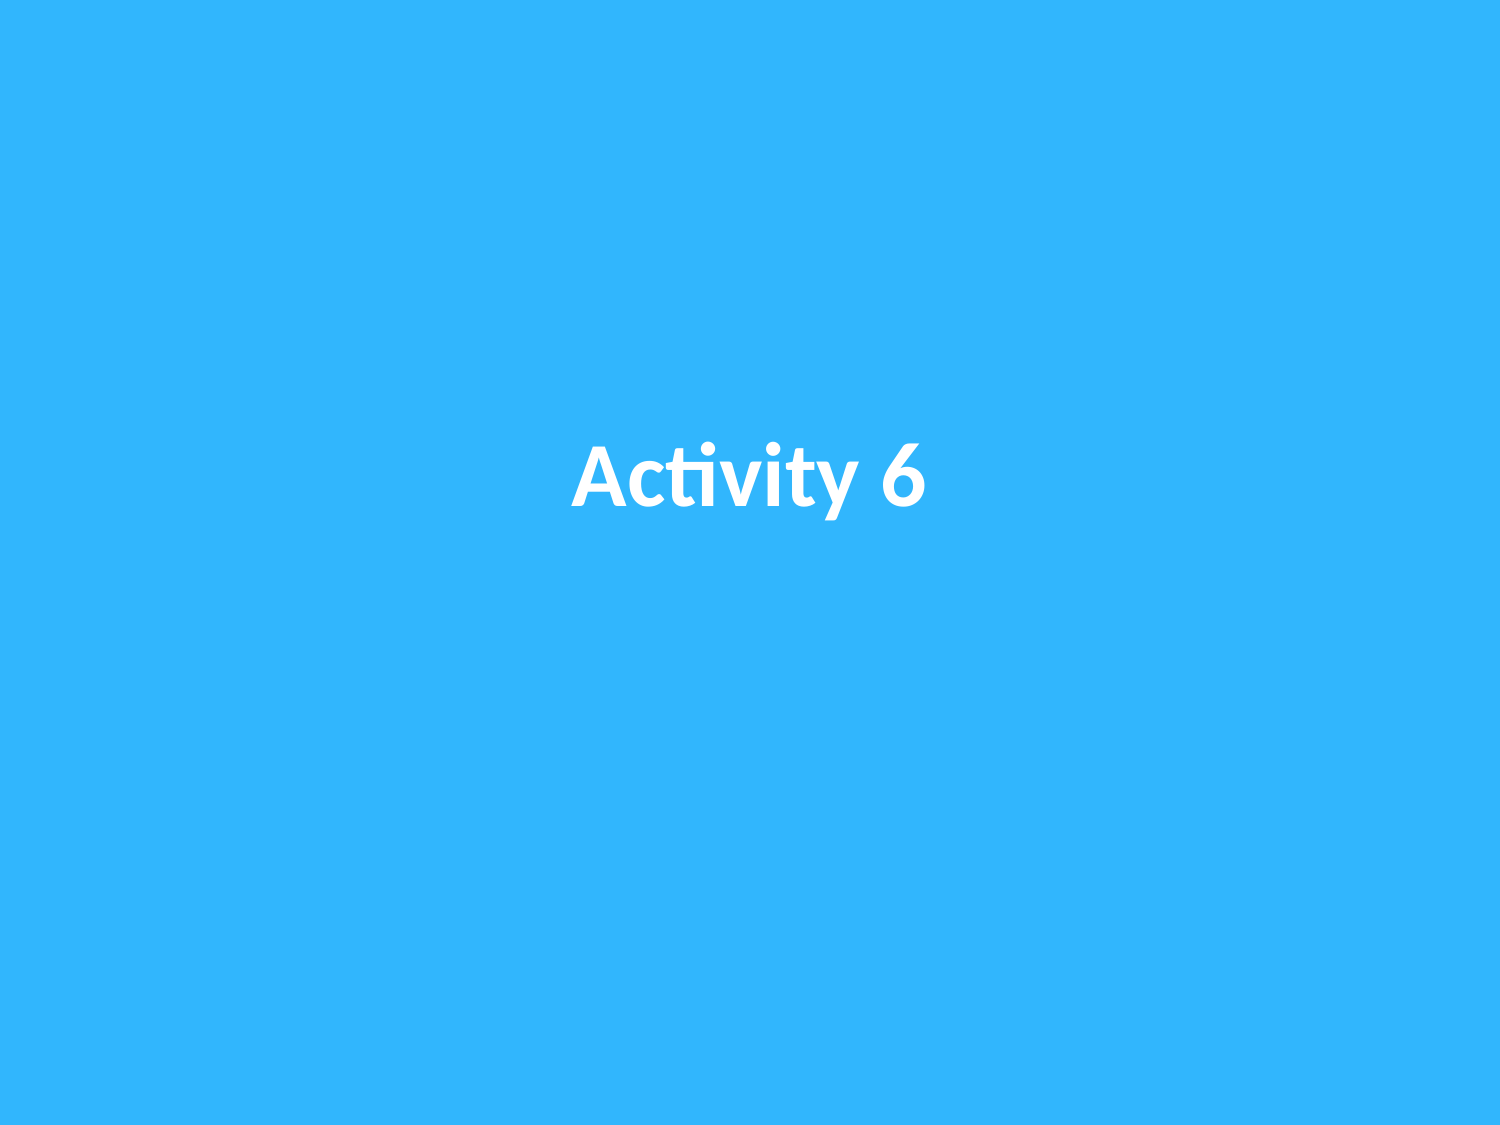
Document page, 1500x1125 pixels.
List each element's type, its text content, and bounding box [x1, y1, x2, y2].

title Activity 6 [112, 349, 1388, 591]
